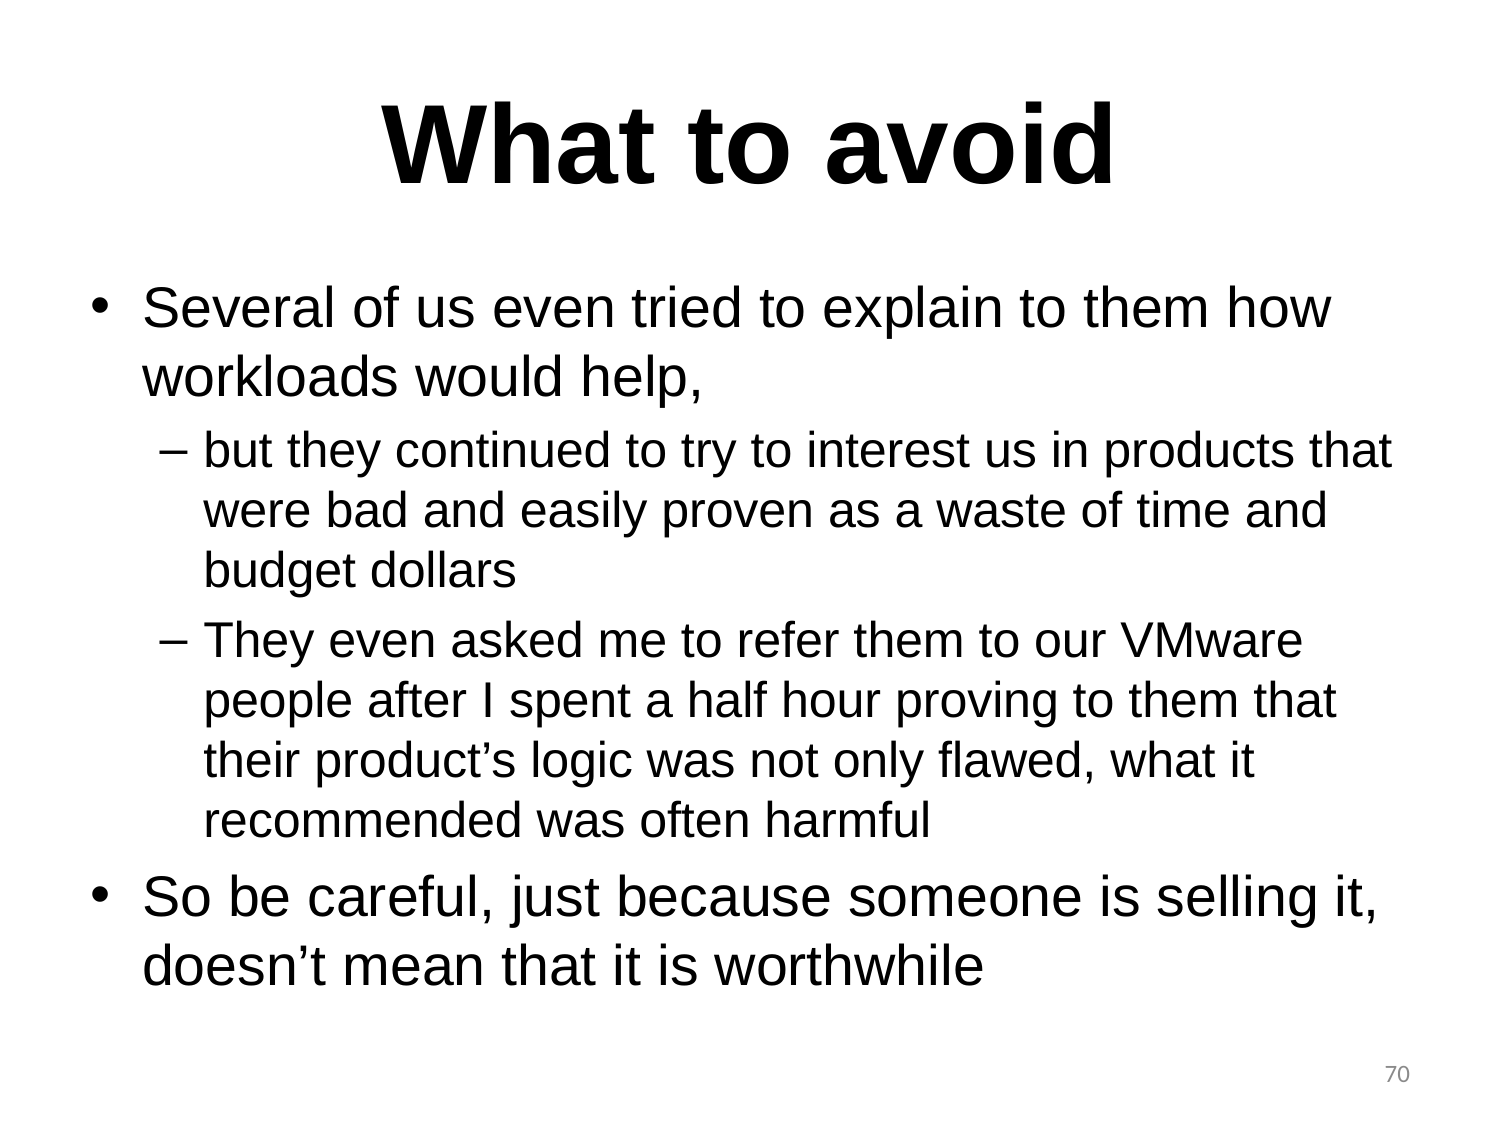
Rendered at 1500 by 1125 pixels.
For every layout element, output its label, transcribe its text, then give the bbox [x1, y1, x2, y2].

title What to avoid [75, 45, 1425, 233]
list Several of us even tried to explain to them how workloads would help, but they continued to try to interest us in products that were bad and easily proven as a waste of time and budget dollars They even asked me to refer them to our VMware people after I spent a half hour proving to them that their product’s logic was not only flawed, what it recommended was often harmful So be careful, just because someone is selling it, doesn’t mean that it is worthwhile [75, 262, 1425, 1005]
slide_number 70 [1074, 1042, 1425, 1103]
